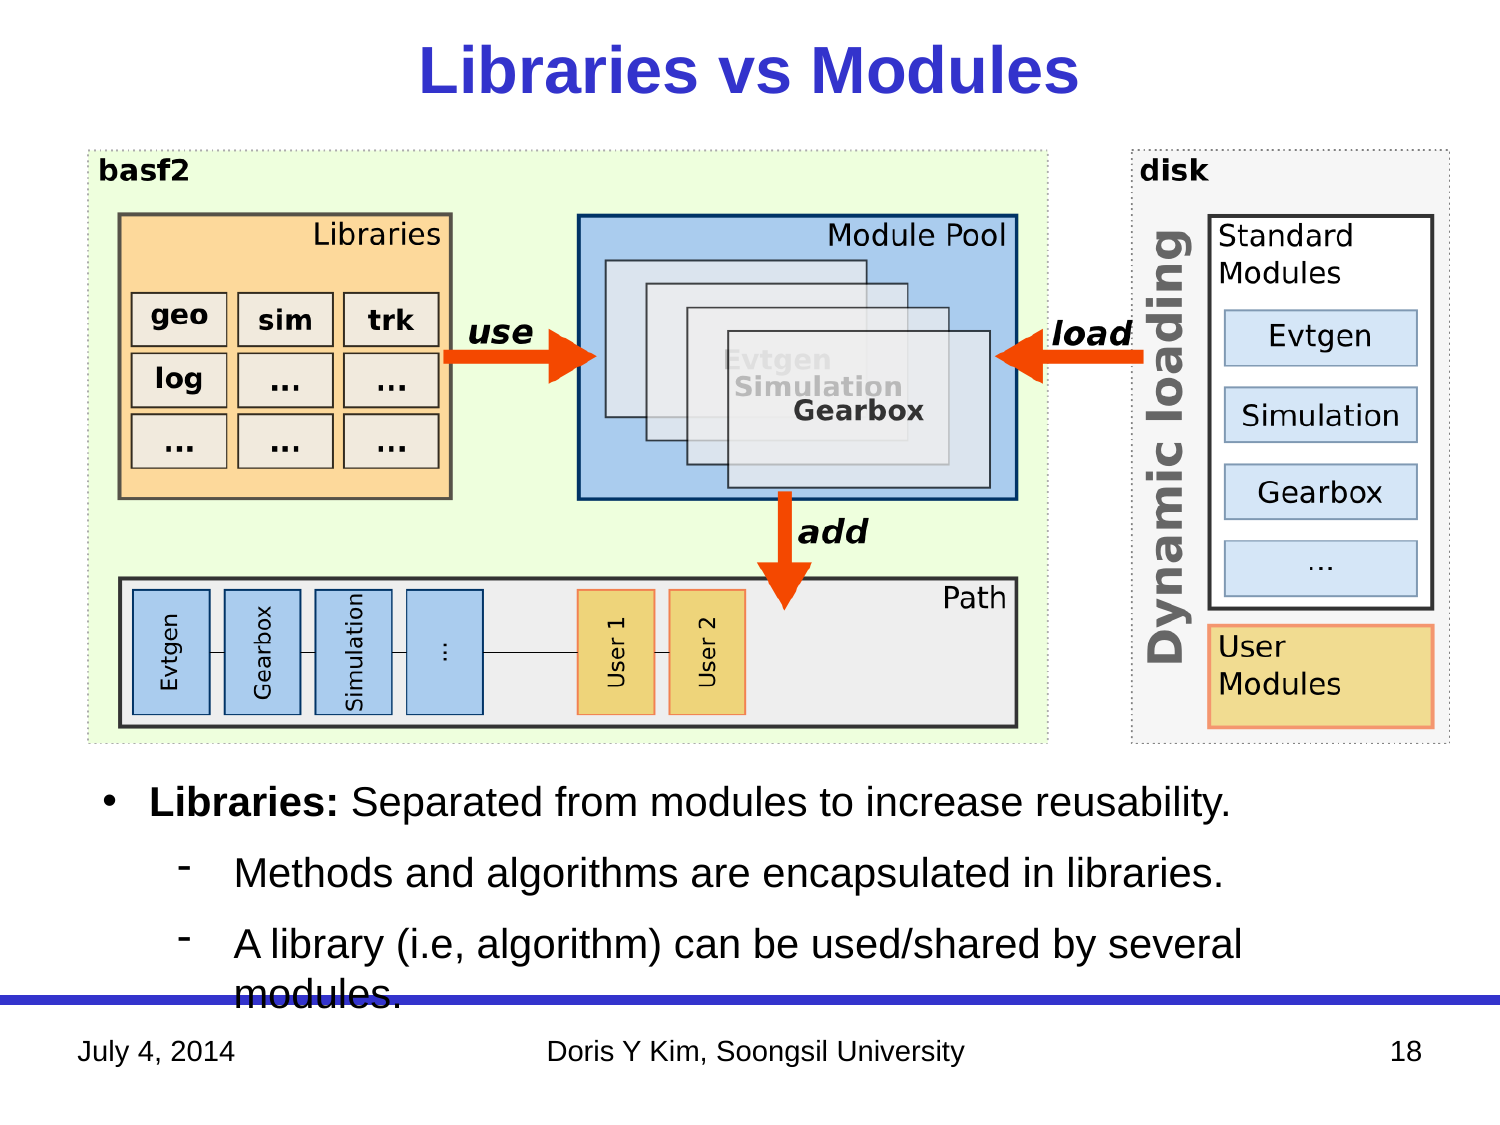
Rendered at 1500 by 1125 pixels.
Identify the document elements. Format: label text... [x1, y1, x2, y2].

footer Doris Y Kim, Soongsil University [487, 1024, 1026, 1101]
text_box Libraries: Separated from modules to increase reusability. Methods and algorithms are encapsulated in libraries. A library (i.e, algorithm) can be used/shared by several modules. [87, 767, 1438, 1025]
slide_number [62, 1024, 376, 1101]
picture [87, 149, 1451, 744]
slide_number 18 [1124, 1024, 1438, 1101]
title Libraries vs Modules [0, 0, 1500, 135]
